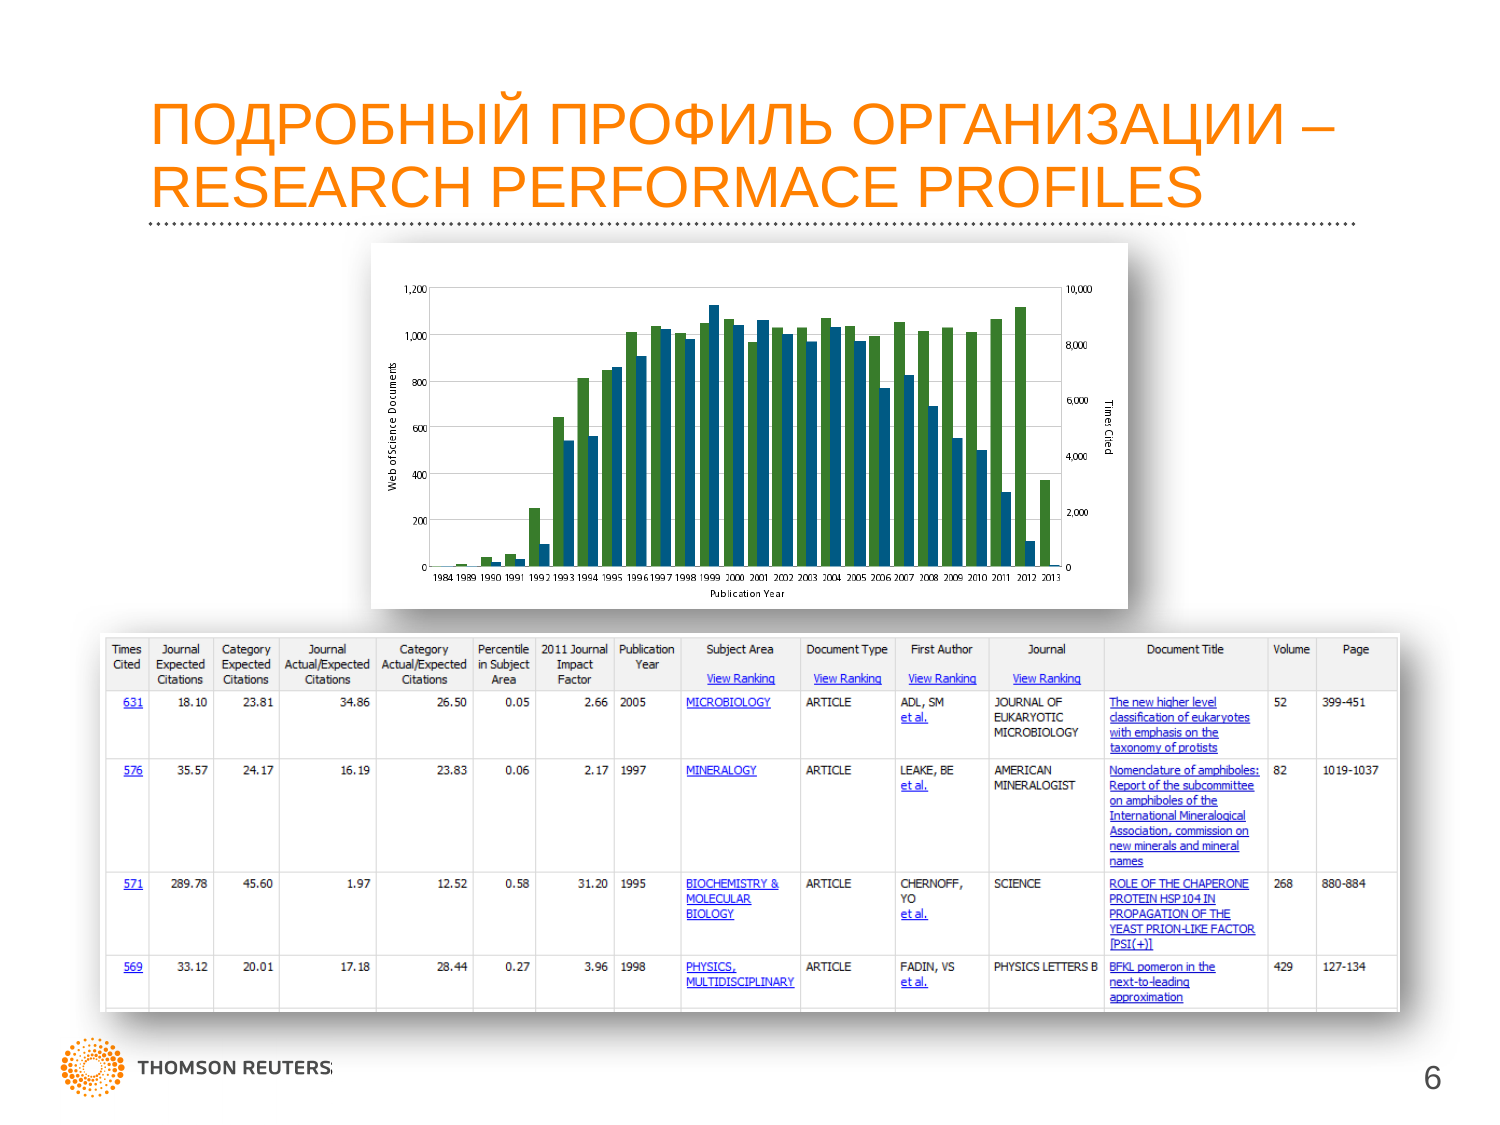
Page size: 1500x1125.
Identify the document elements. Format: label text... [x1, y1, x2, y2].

title ПОДРОБНЫЙ ПРОФИЛЬ ОРГАНИЗАЦИИ – RESEARCH PERFORMACE PROFILES [150, 82, 1360, 221]
picture [60, 1037, 333, 1125]
slide_number 6 [1381, 1048, 1458, 1088]
picture [100, 633, 1400, 1012]
picture [371, 243, 1129, 609]
